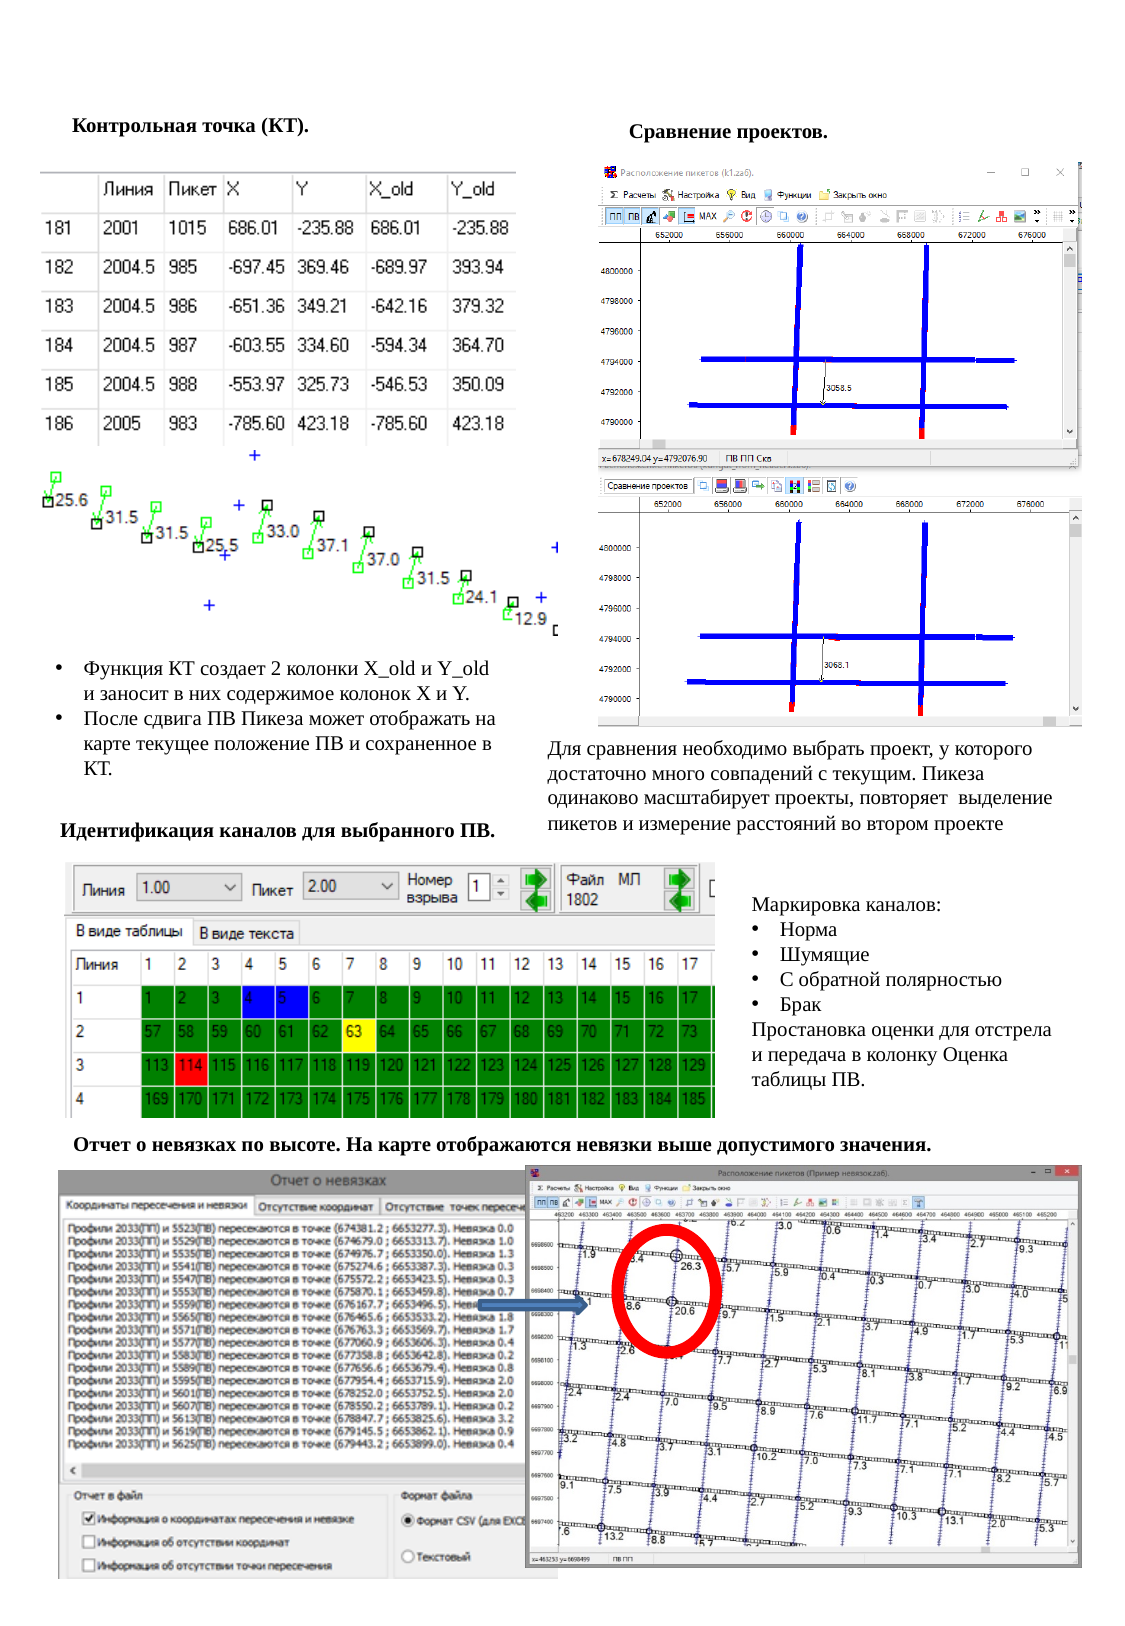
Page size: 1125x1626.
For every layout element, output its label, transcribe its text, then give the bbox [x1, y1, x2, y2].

text_box Сравнение проектов. [613, 110, 844, 151]
text_box Функция КТ создает 2 колонки X_old и Y_old и заносит в них содержимое колонок X и Y. После сдвига ПВ Пикеза может отображать на карте текущее положение ПВ и сохраненное в КТ. [40, 647, 516, 787]
text_box Отчет о невязках по высоте. На карте отображаются невязки выше допустимого значения. [58, 1122, 947, 1163]
text_box Контрольная точка (КТ). [57, 103, 325, 144]
text_box Маркировка каналов: Норма Шумящие С обратной полярностью Брак Простановка оценки для отстрела и передача в колонку Оценка таблицы ПВ. [736, 883, 1082, 1098]
text_box Для сравнения необходимо выбрать проект, у которого достаточно много совпадений с текущим. Пикеза одинаково масштабирует проекты, повторяет выделение пикетов и измерение расстояний во втором проекте [532, 726, 1095, 842]
picture [58, 1165, 1082, 1579]
picture [598, 162, 1082, 742]
picture [35, 449, 558, 637]
text_box Идентификация каналов для выбранного ПВ. [45, 809, 511, 850]
picture [40, 169, 516, 447]
picture [64, 861, 715, 1118]
